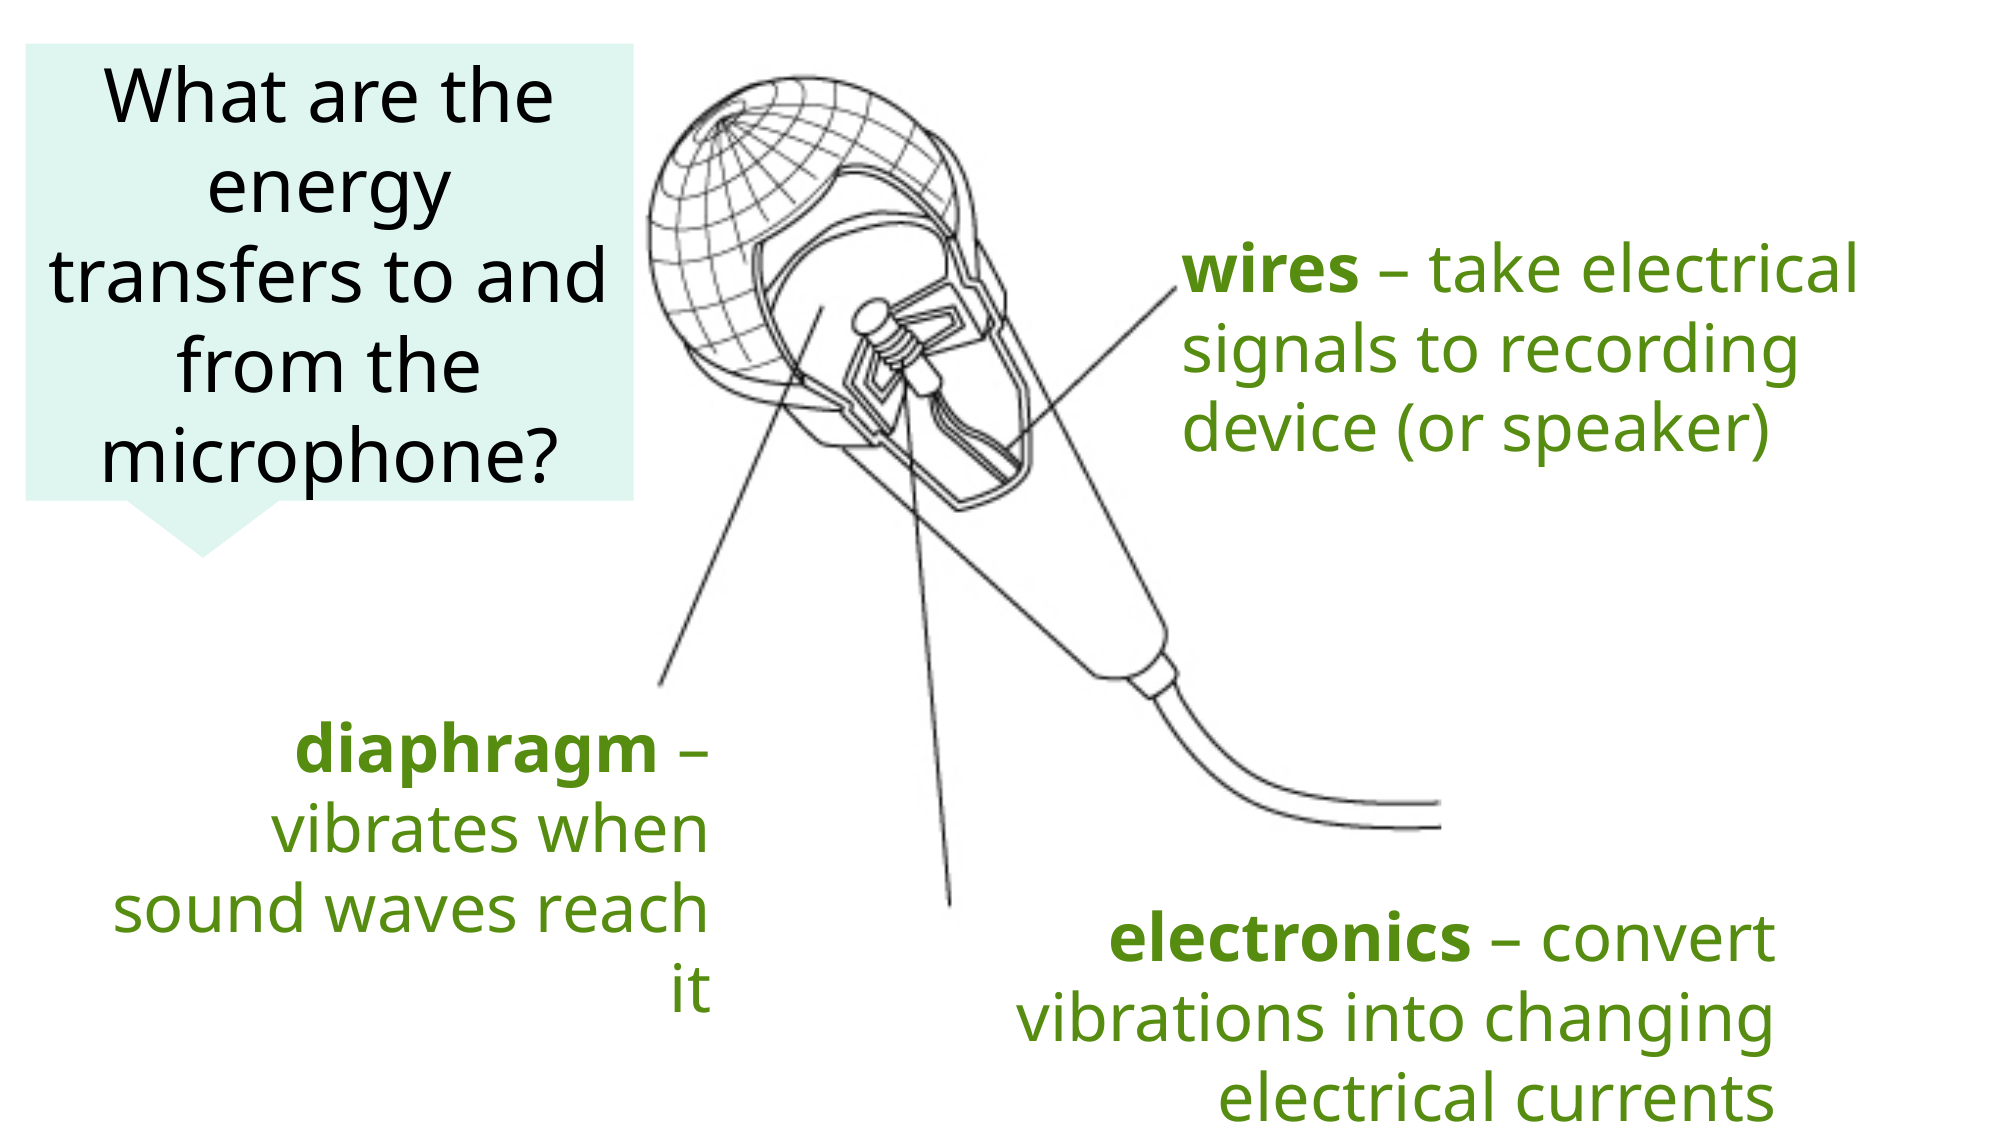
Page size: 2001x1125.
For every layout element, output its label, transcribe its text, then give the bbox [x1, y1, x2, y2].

text_box What are the energy transfers to and from the microphone? [25, 43, 634, 558]
text_box diaphragm – vibrates when sound waves reach it [55, 698, 726, 1034]
text_box electronics – convert vibrations into changing electrical currents [799, 887, 1792, 1125]
picture [502, 65, 1442, 957]
text_box wires – take electrical signals to recording device (or speaker) [1442, 217, 1975, 473]
